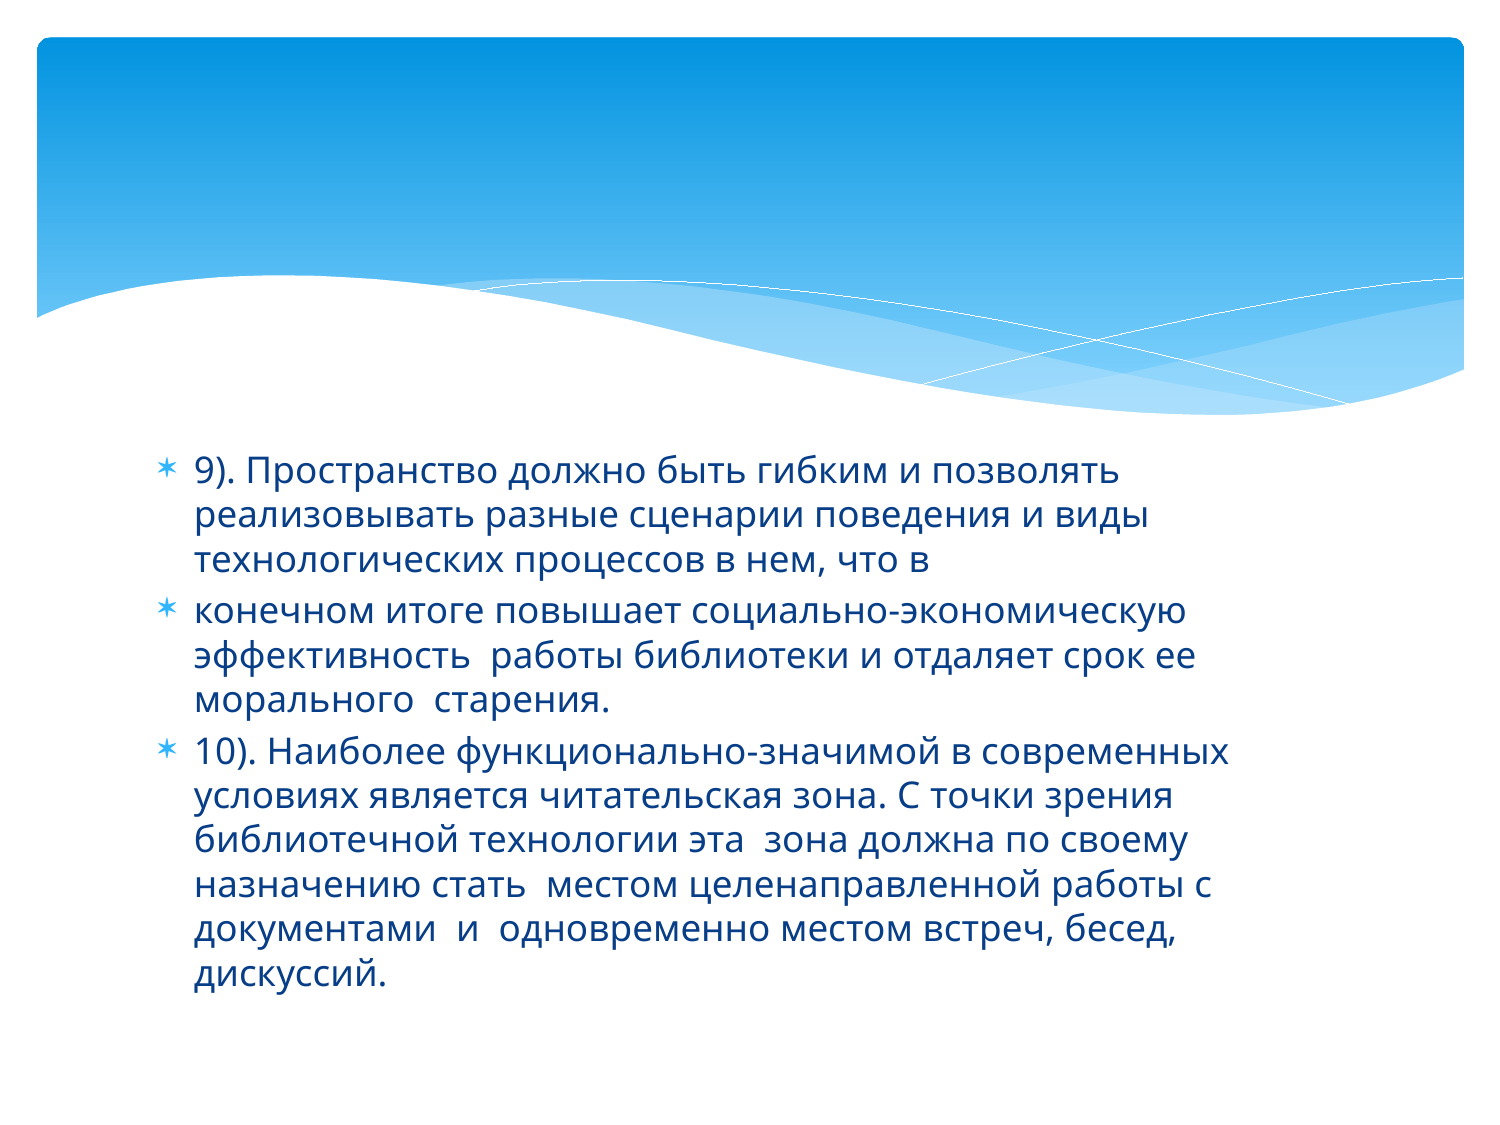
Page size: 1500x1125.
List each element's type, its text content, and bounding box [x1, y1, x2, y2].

list 9). Пространство должно быть гибким и позволять реализовывать разные сценарии поведения и виды технологических процессов в нем, что в конечном итоге повышает социально-экономическую эффективность работы библиотеки и отдаляет срок ее морального старения. 10). Наиболее функционально-значимой в современных условиях является читательская зона. С точки зрения библиотечной технологии эта зона должна по своему назначению стать местом целенаправленной работы с документами и одновременно местом встреч, бесед, дискуссий. [143, 438, 1359, 1005]
